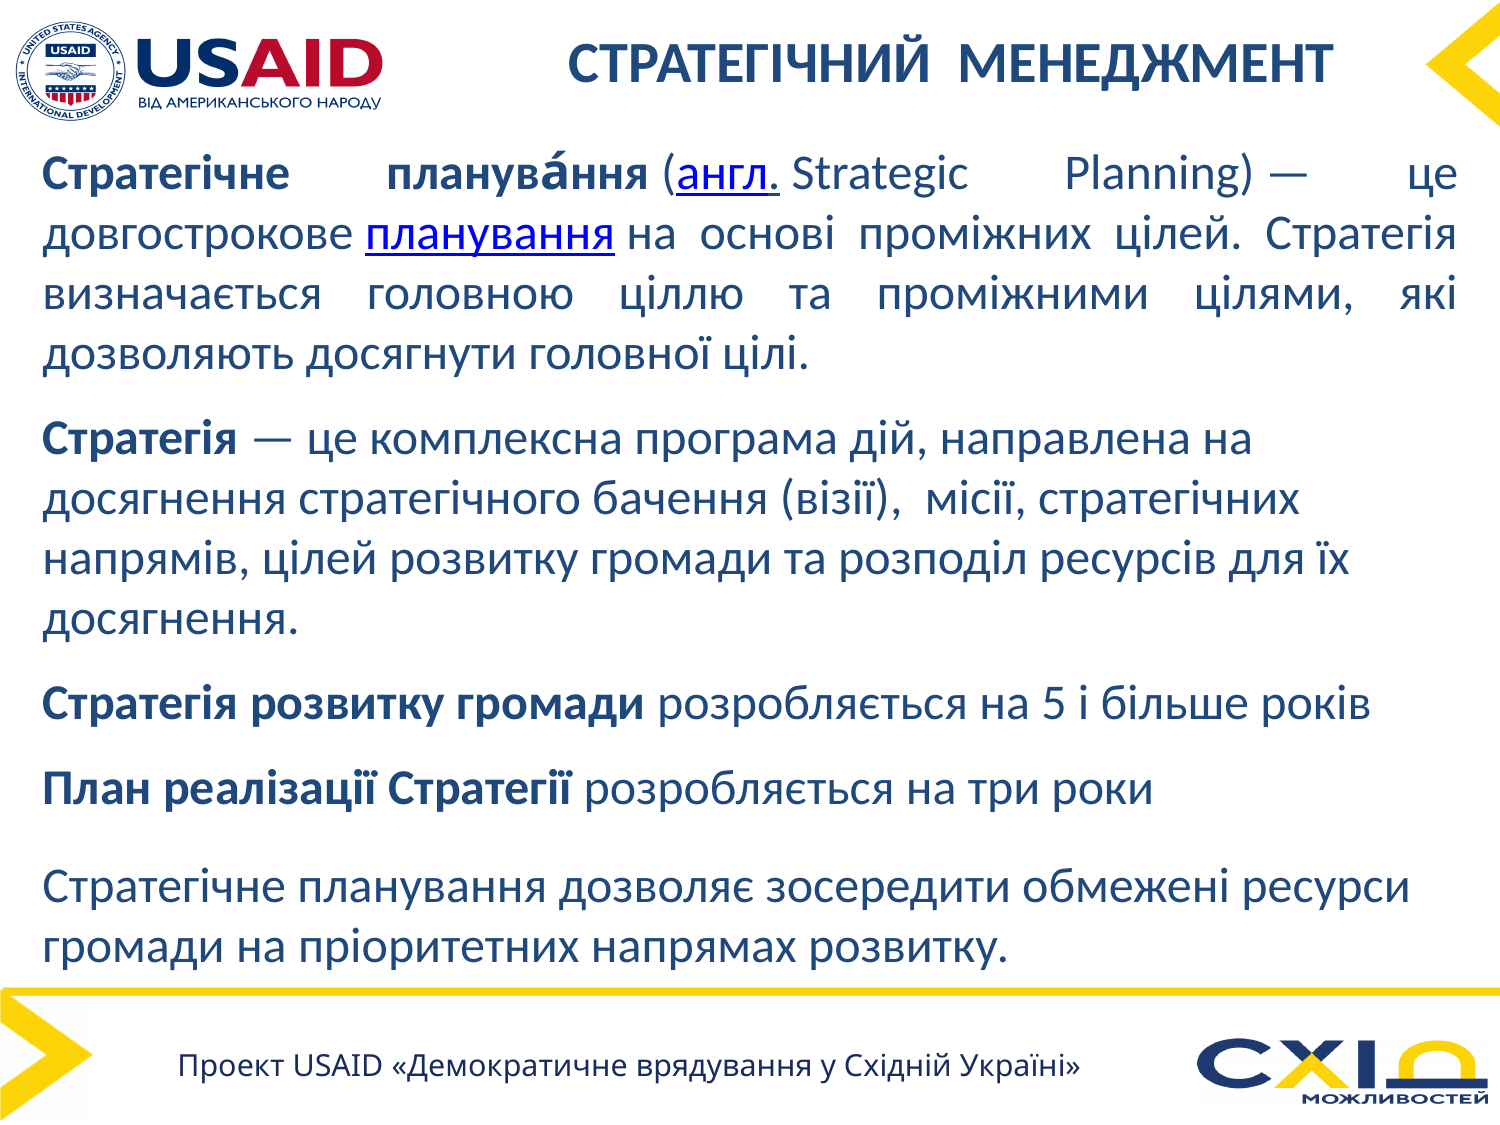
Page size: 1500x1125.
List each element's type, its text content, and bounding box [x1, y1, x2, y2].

text_box Проект USAID «Демократичне врядування у Східній Україні» [123, 1024, 1105, 1104]
title СТРАТЕГІЧНИЙ МЕНЕДЖМЕНТ [479, 0, 1420, 119]
picture [3, 7, 401, 131]
picture [1197, 1038, 1489, 1105]
text_box Стратегічне планува́ння (англ. Strategic Planning) — це довгострокове планування на основі проміжних цілей. Стратегія визначається головною ціллю та проміжними цілями, які дозволяють досягнути головної цілі. Стратегія — це комплексна програма дій, направлена на досягнення стратегічного бачення (візії), місії, стратегічних напрямів, цілей розвитку громади та розподіл ресурсів для їх досягнення. Стратегія розвитку громади розробляється на 5 і більше років План реалізації Стратегії розробляється на три роки Стратегічне планування дозволяє зосередити обмежені ресурси громади на пріоритетних напрямах розвитку. [27, 132, 1473, 980]
picture [0, 987, 1500, 1121]
picture [1424, 0, 1500, 131]
